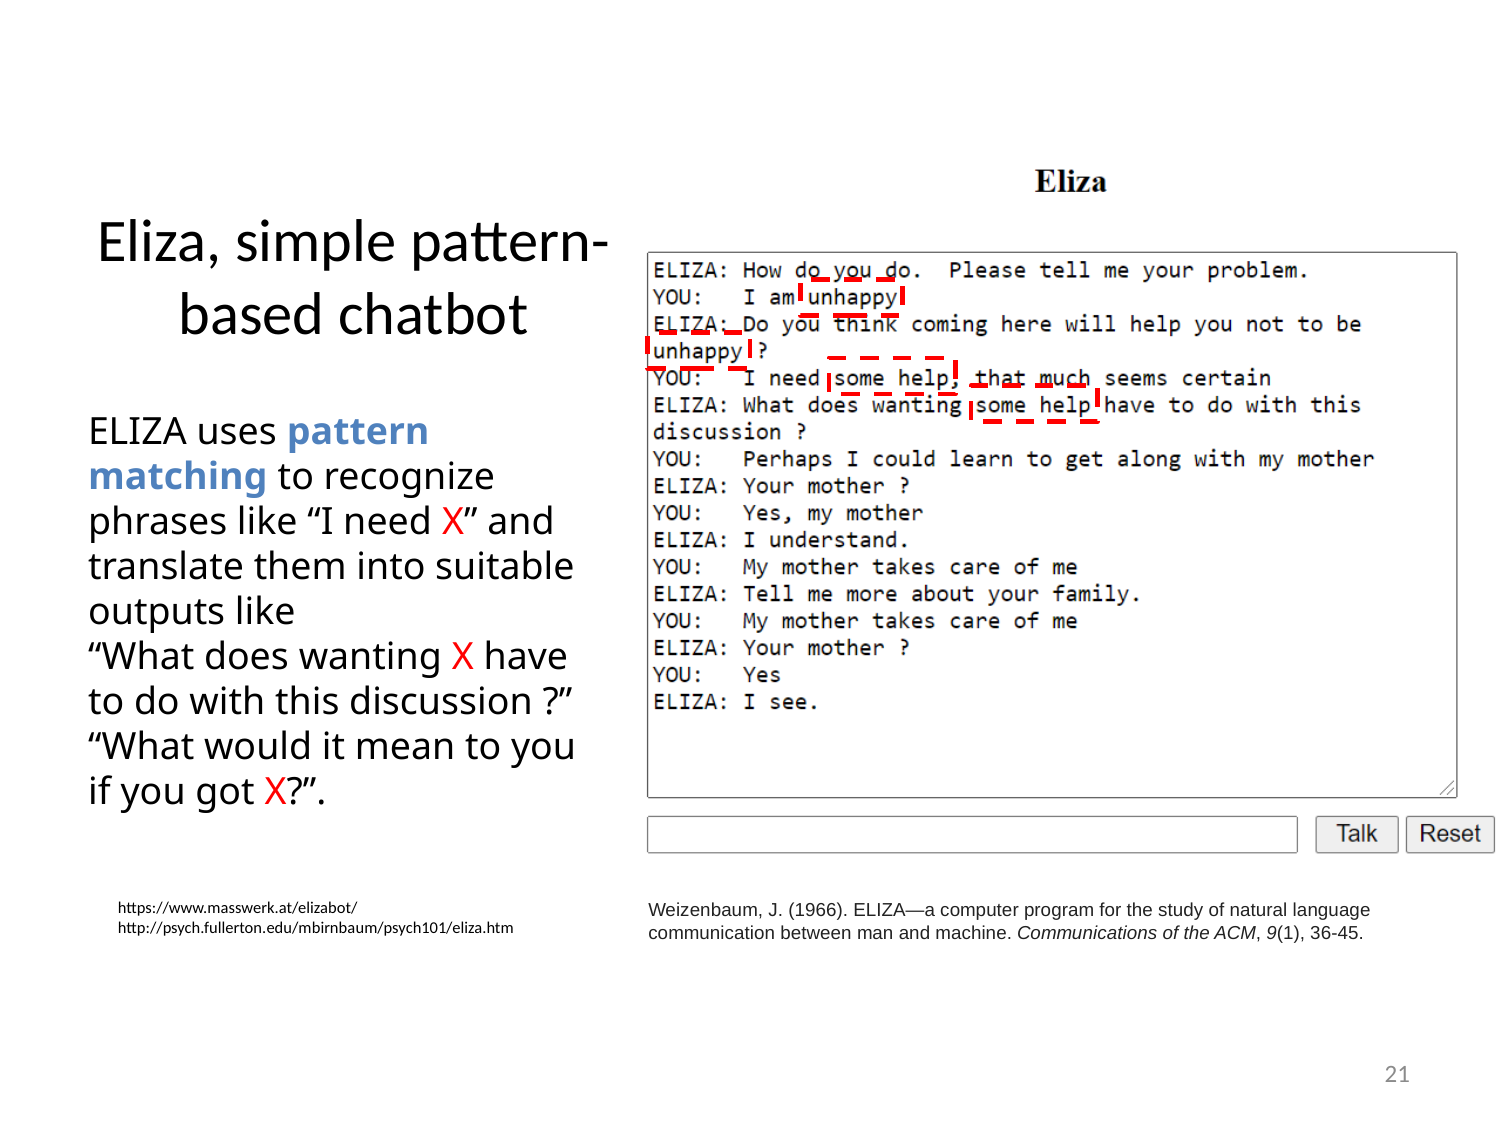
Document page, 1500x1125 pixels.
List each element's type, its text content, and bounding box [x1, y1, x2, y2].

text_box ELIZA uses pattern matching to recognize phrases like “I need X” and translate them into suitable outputs like “What does wanting X have to do with this discussion ?” “What would it mean to you if you got X?”. [73, 399, 604, 865]
slide_number 21 [1074, 1042, 1425, 1103]
text_box https://www.masswerk.at/elizabot/ http://psych.fullerton.edu/mbirnbaum/psych101/eliza.htm [103, 890, 542, 945]
text_box Weizenbaum, J. (1966). ELIZA—a computer program for the study of natural language communication between man and machine. Communications of the ACM, 9(1), 36-45. [633, 890, 1388, 951]
picture [633, 165, 1500, 865]
title Eliza, simple pattern-based chatbot [73, 191, 628, 356]
